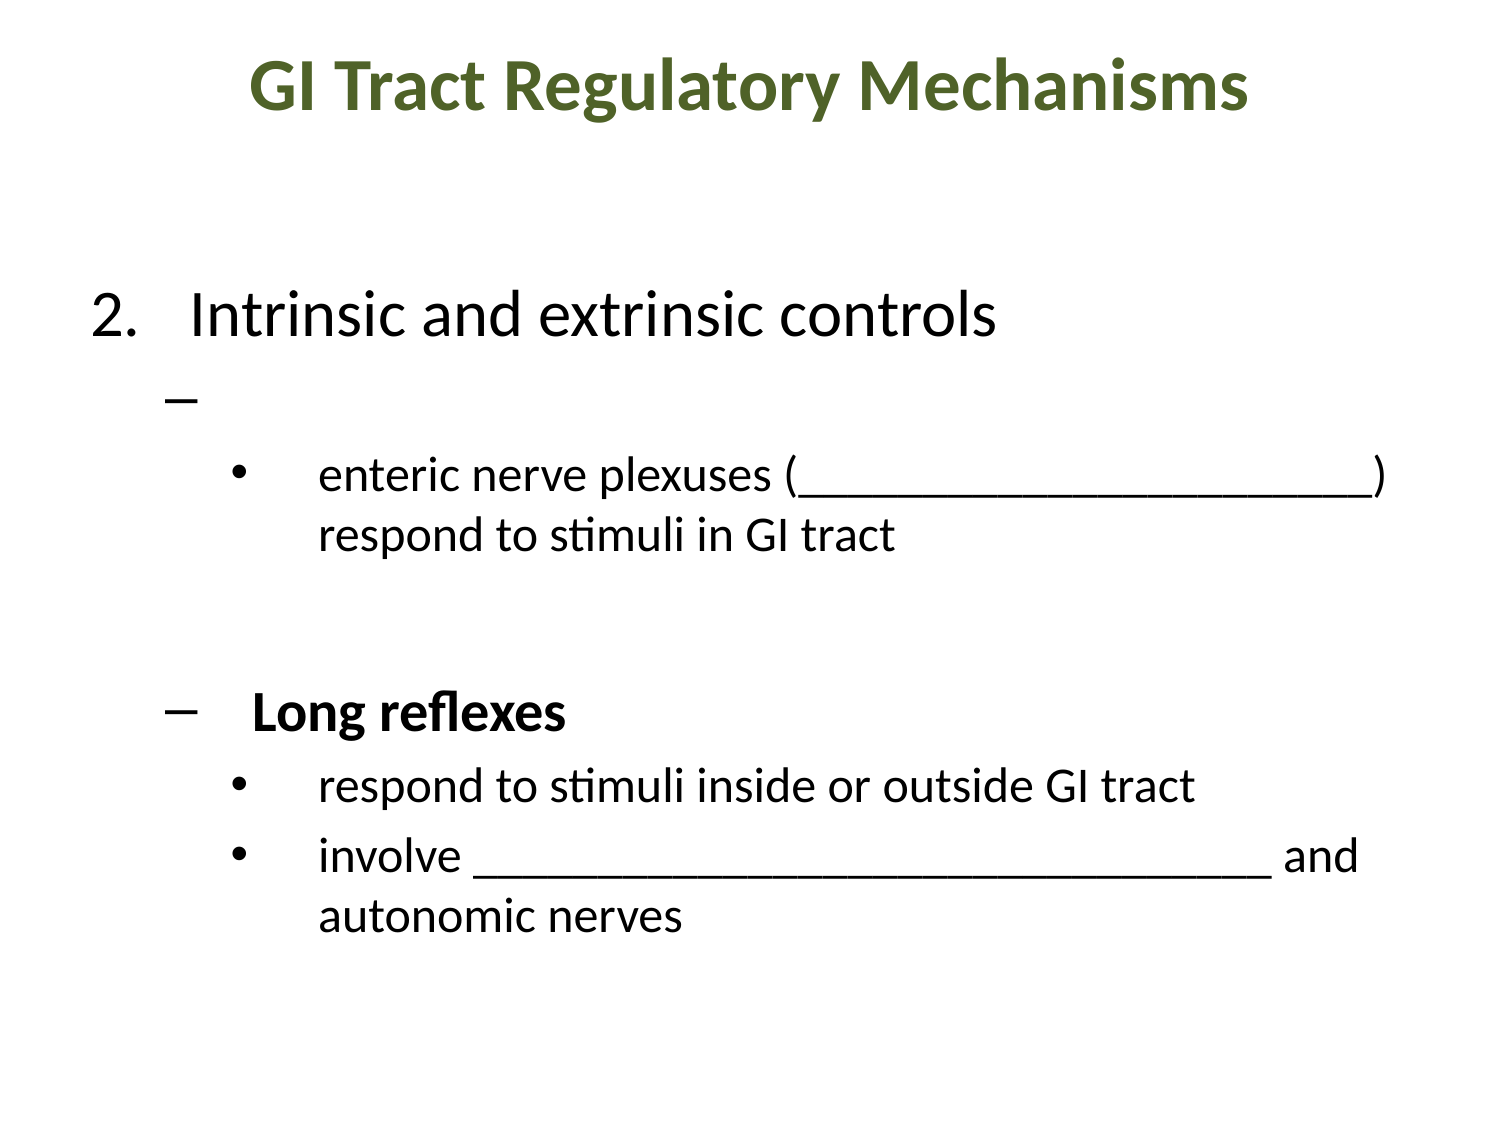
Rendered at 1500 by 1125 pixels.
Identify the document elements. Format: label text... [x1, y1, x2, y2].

list Intrinsic and extrinsic controls enteric nerve plexuses (_______________________) respond to stimuli in GI tract Long reflexes respond to stimuli inside or outside GI tract involve ________________________________ and autonomic nerves [75, 262, 1425, 1005]
title GI Tract Regulatory Mechanisms [75, 45, 1425, 138]
